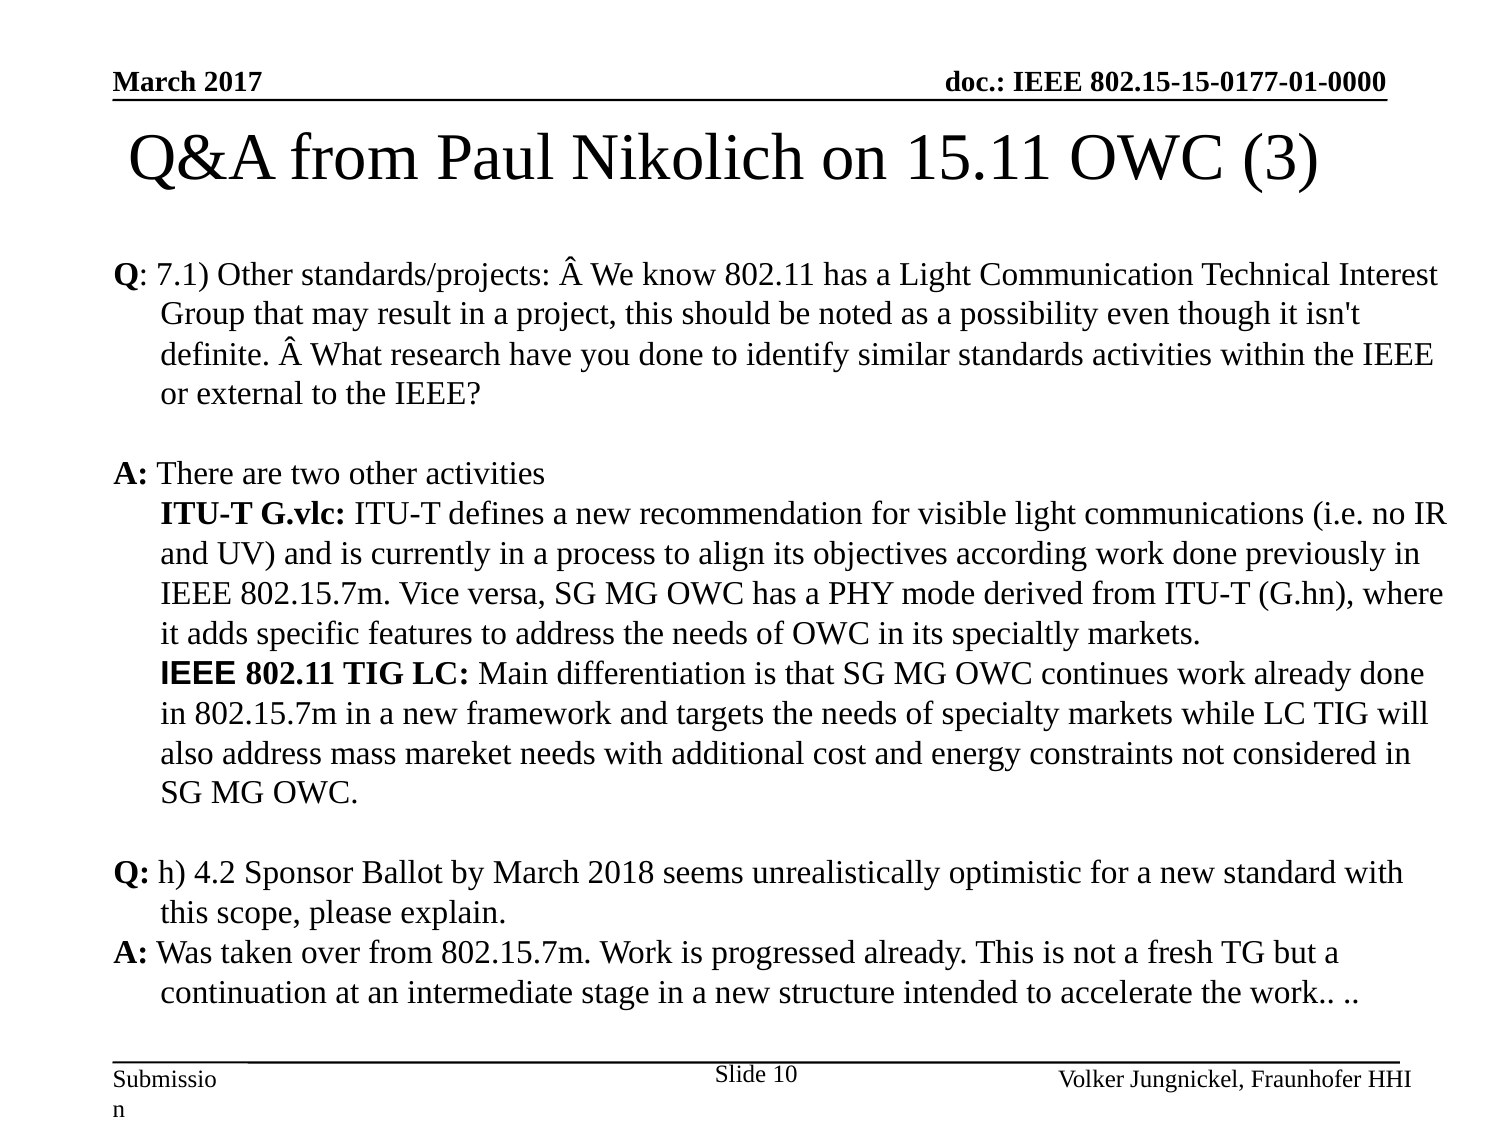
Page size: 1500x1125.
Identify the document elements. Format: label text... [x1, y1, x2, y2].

text_box Q&A from Paul Nikolich on 15.11 OWC (3) [24, 105, 1425, 200]
footer Volker Jungnickel, Fraunhofer HHI [900, 1062, 1413, 1093]
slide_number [112, 62, 375, 98]
slide_number Slide 10 [712, 1057, 800, 1088]
text_box Q: 7.1) Other standards/projects: Â We know 802.11 has a Light Communication Technical Interest Group that may result in a project, this should be noted as a possibility even though it isn't definite. Â What research have you done to identify similar standards activities within the IEEE or external to the IEEE? A: There are two other activities ITU-T G.vlc: ITU-T defines a new recommendation for visible light communications (i.e. no IR and UV) and is currently in a process to align its objectives according work done previously in IEEE 802.15.7m. Vice versa, SG MG OWC has a PHY mode derived from ITU-T (G.hn), where it adds specific features to address the needs of OWC in its specialtly markets. IEEE 802.11 TIG LC: Main differentiation is that SG MG OWC continues work already done in 802.15.7m in a new framework and targets the needs of specialty markets while LC TIG will also address mass mareket needs with additional cost and energy constraints not considered in SG MG OWC. Q: h) 4.2 Sponsor Ballot by March 2018 seems unrealistically optimistic for a new standard with this scope, please explain. A: Was taken over from 802.15.7m. Work is progressed already. This is not a fresh TG but a continuation at an intermediate stage in a new structure intended to accelerate the work.. .. [98, 244, 1475, 1000]
